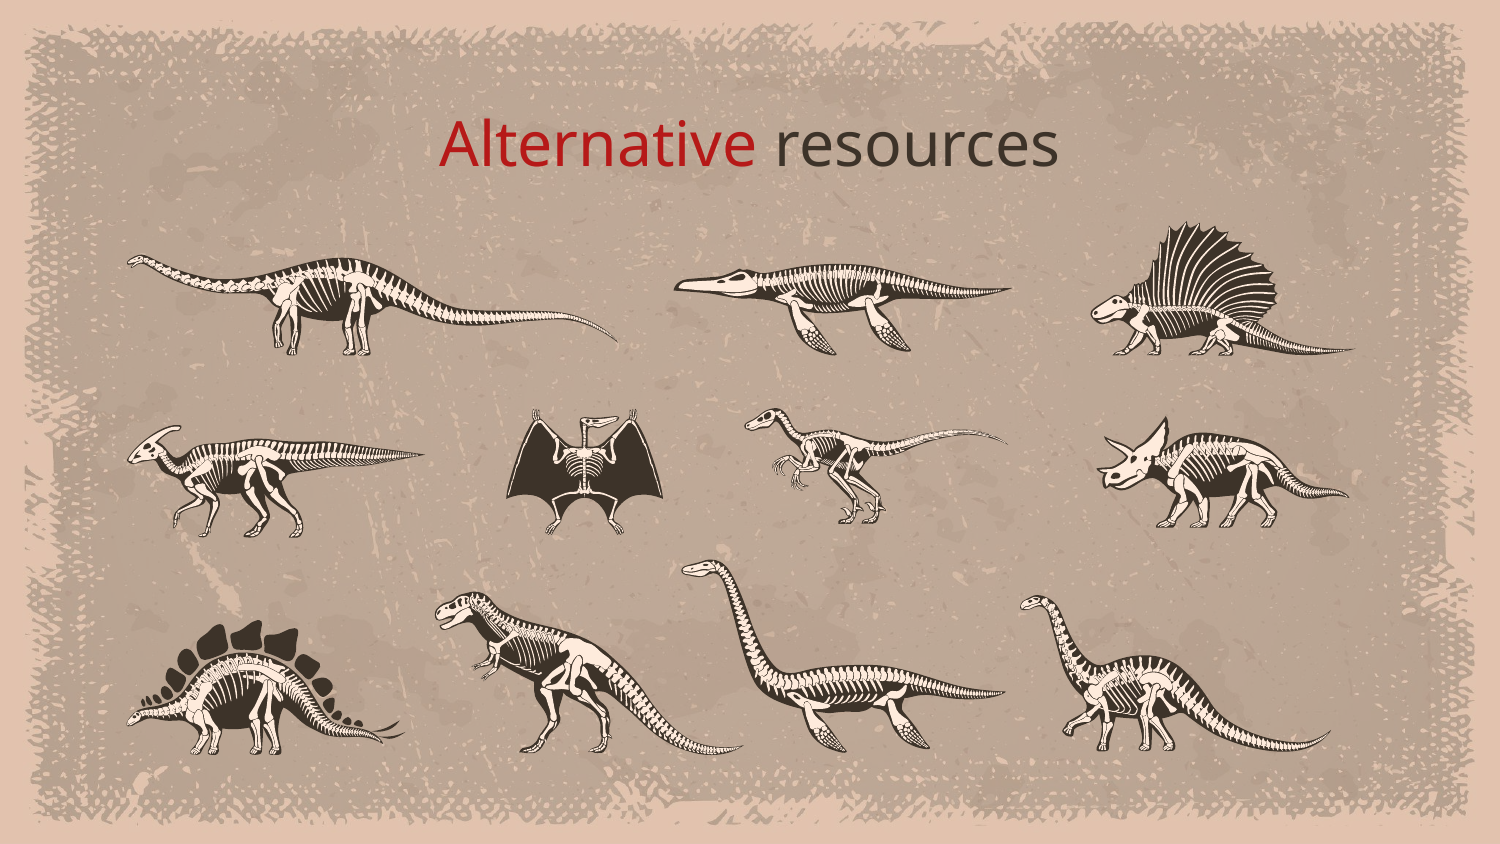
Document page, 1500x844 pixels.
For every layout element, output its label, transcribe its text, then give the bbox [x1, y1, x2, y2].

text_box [1089, 220, 1356, 356]
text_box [743, 407, 1009, 524]
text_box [1019, 594, 1332, 752]
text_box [680, 559, 1007, 753]
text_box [505, 408, 664, 536]
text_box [673, 263, 1014, 356]
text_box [125, 424, 426, 538]
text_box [1096, 415, 1350, 528]
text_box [125, 254, 619, 356]
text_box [126, 619, 407, 756]
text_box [433, 591, 676, 756]
title Alternative resources [118, 88, 1382, 167]
